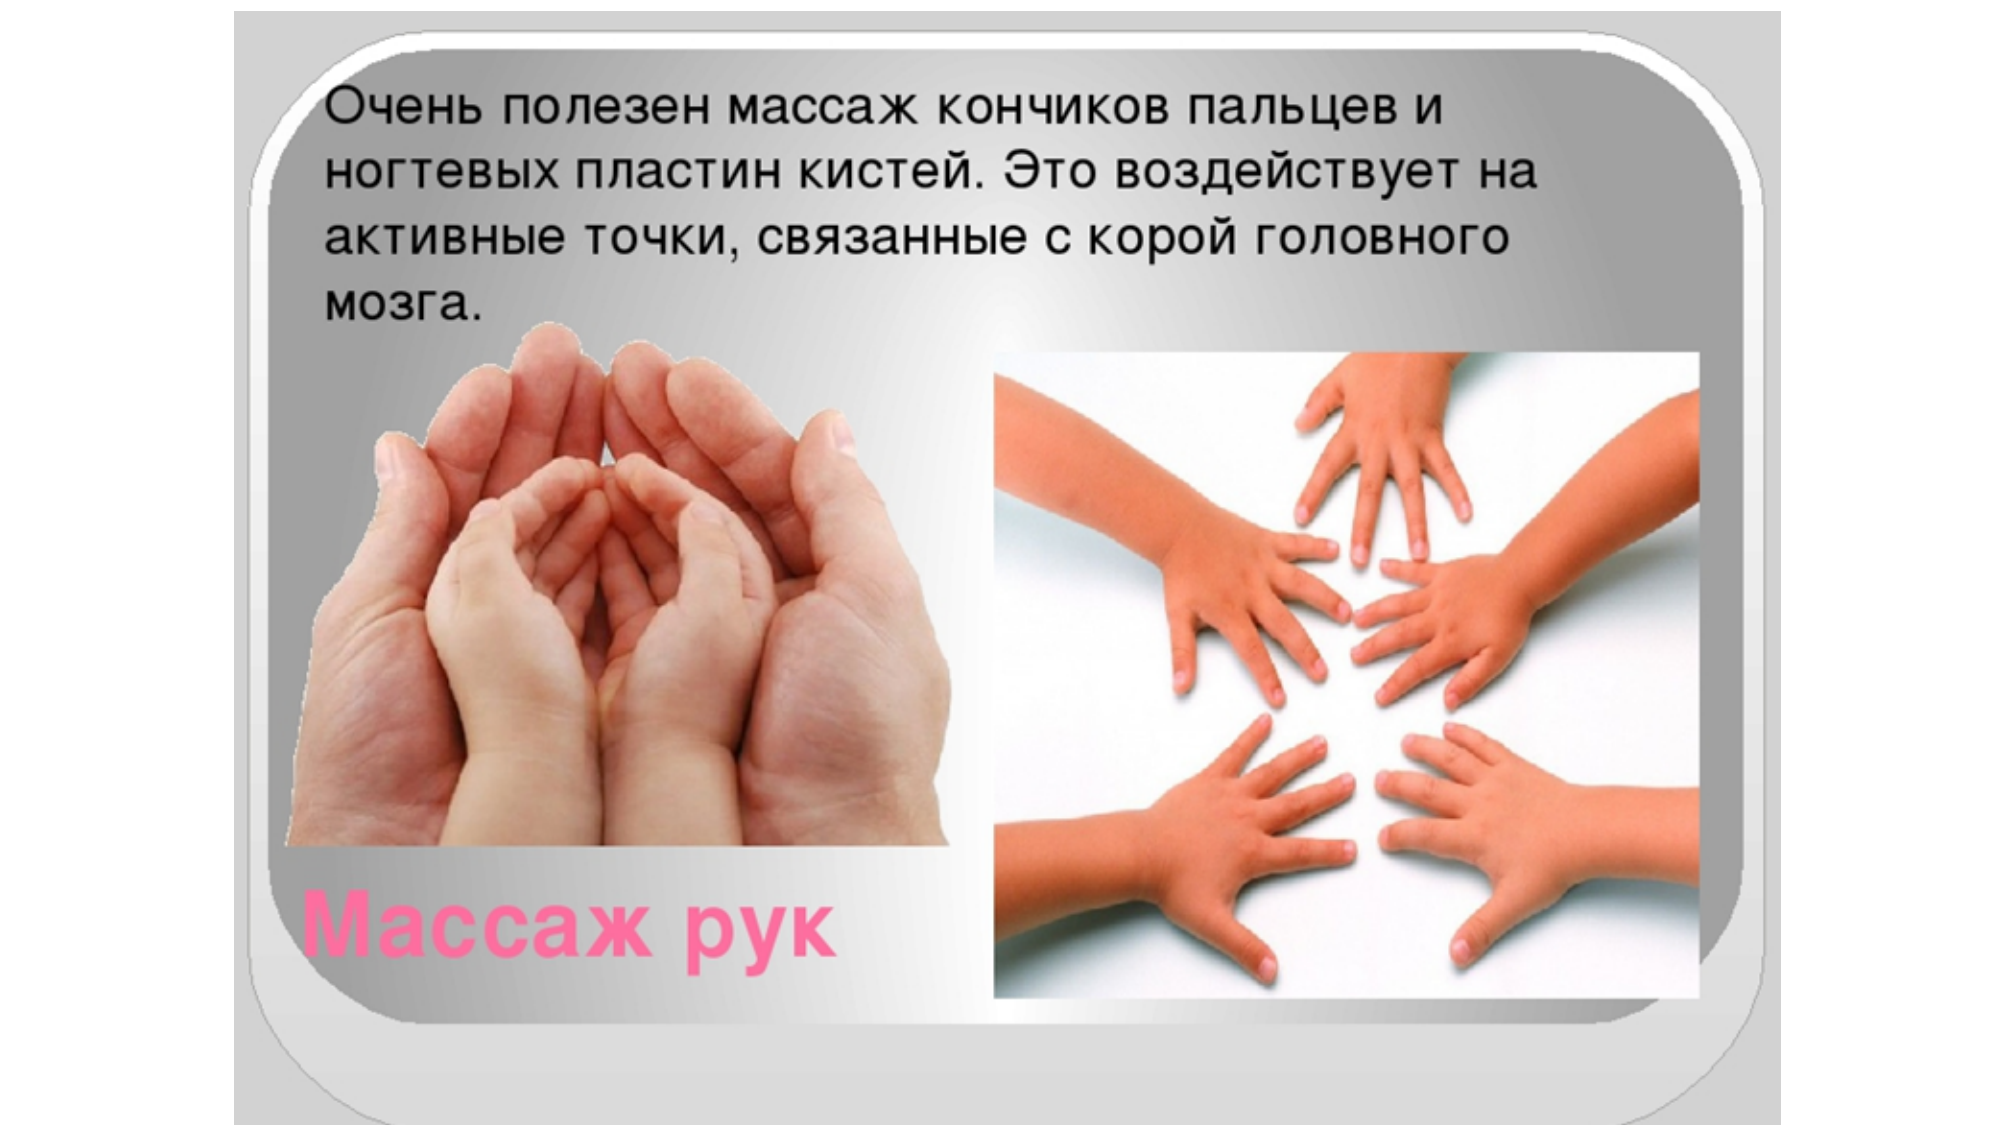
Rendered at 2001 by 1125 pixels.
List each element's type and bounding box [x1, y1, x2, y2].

picture [201, 0, 1799, 1125]
